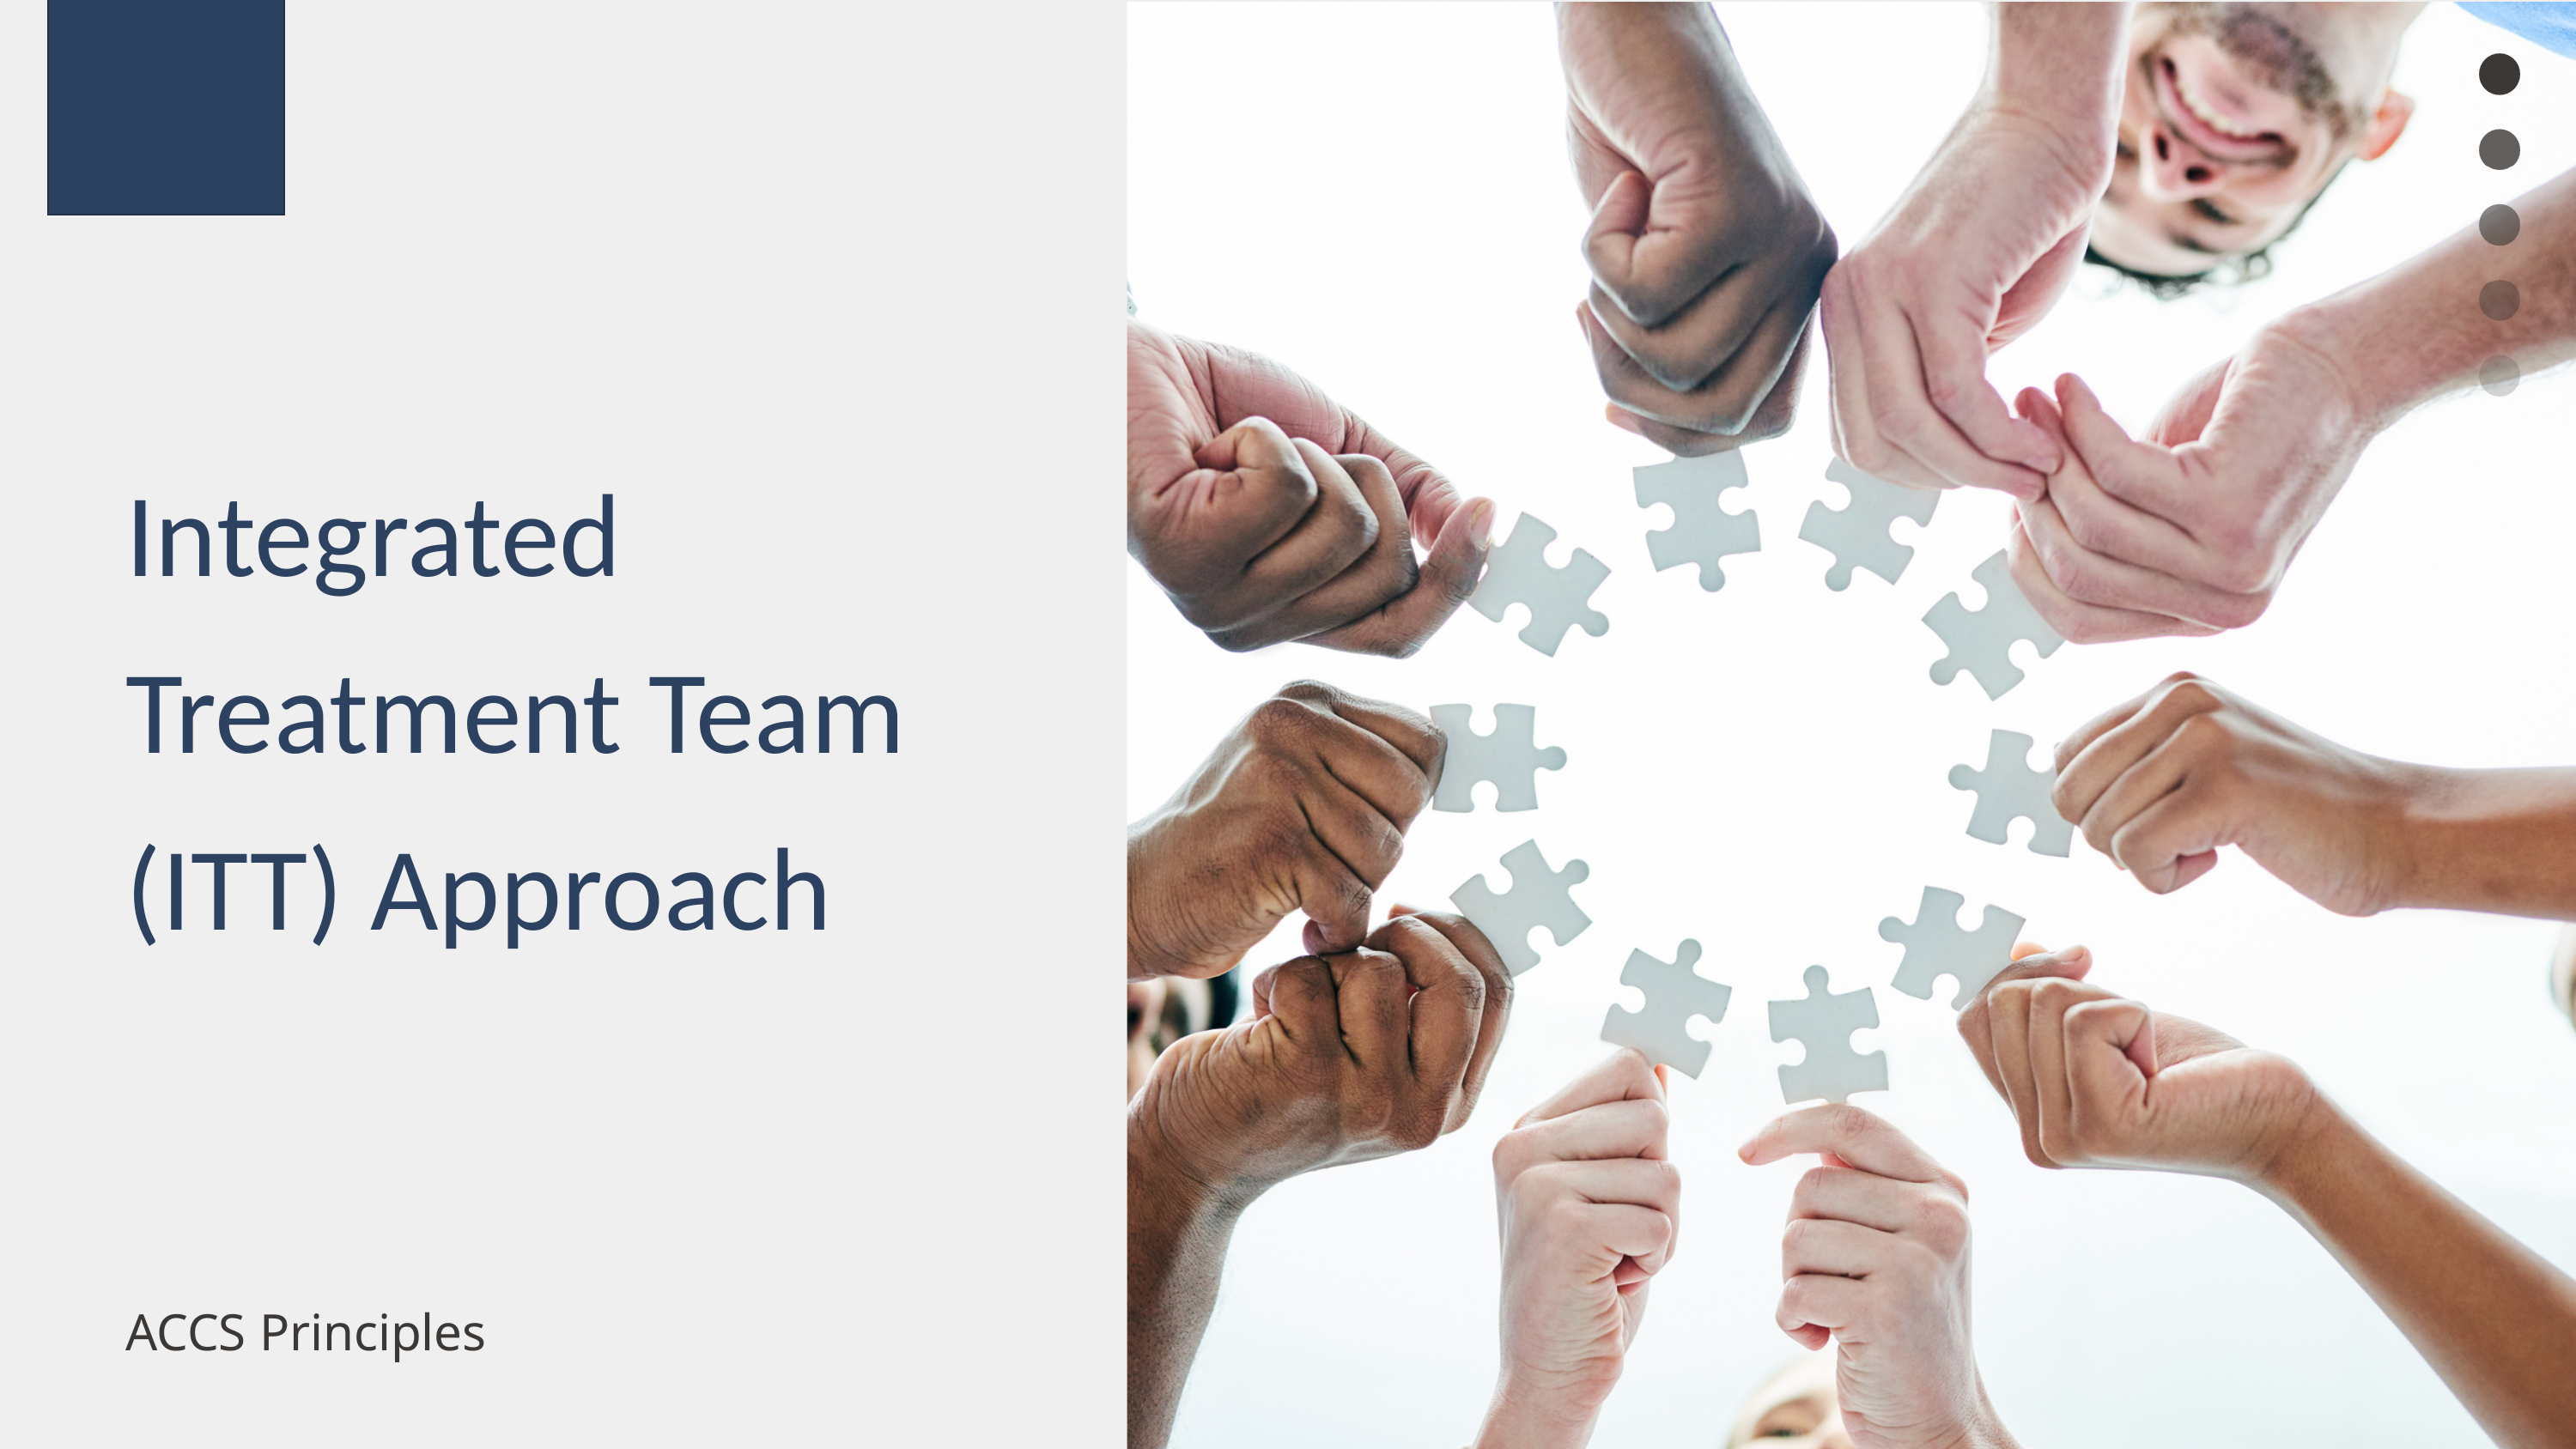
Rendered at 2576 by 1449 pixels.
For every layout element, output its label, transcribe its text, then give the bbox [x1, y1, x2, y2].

picture [1127, 2, 2576, 1449]
text_box Integrated Treatment Team (ITT) Approach [125, 422, 1084, 954]
text_box ACCS Principles [125, 1313, 835, 1361]
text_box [48, 0, 285, 215]
